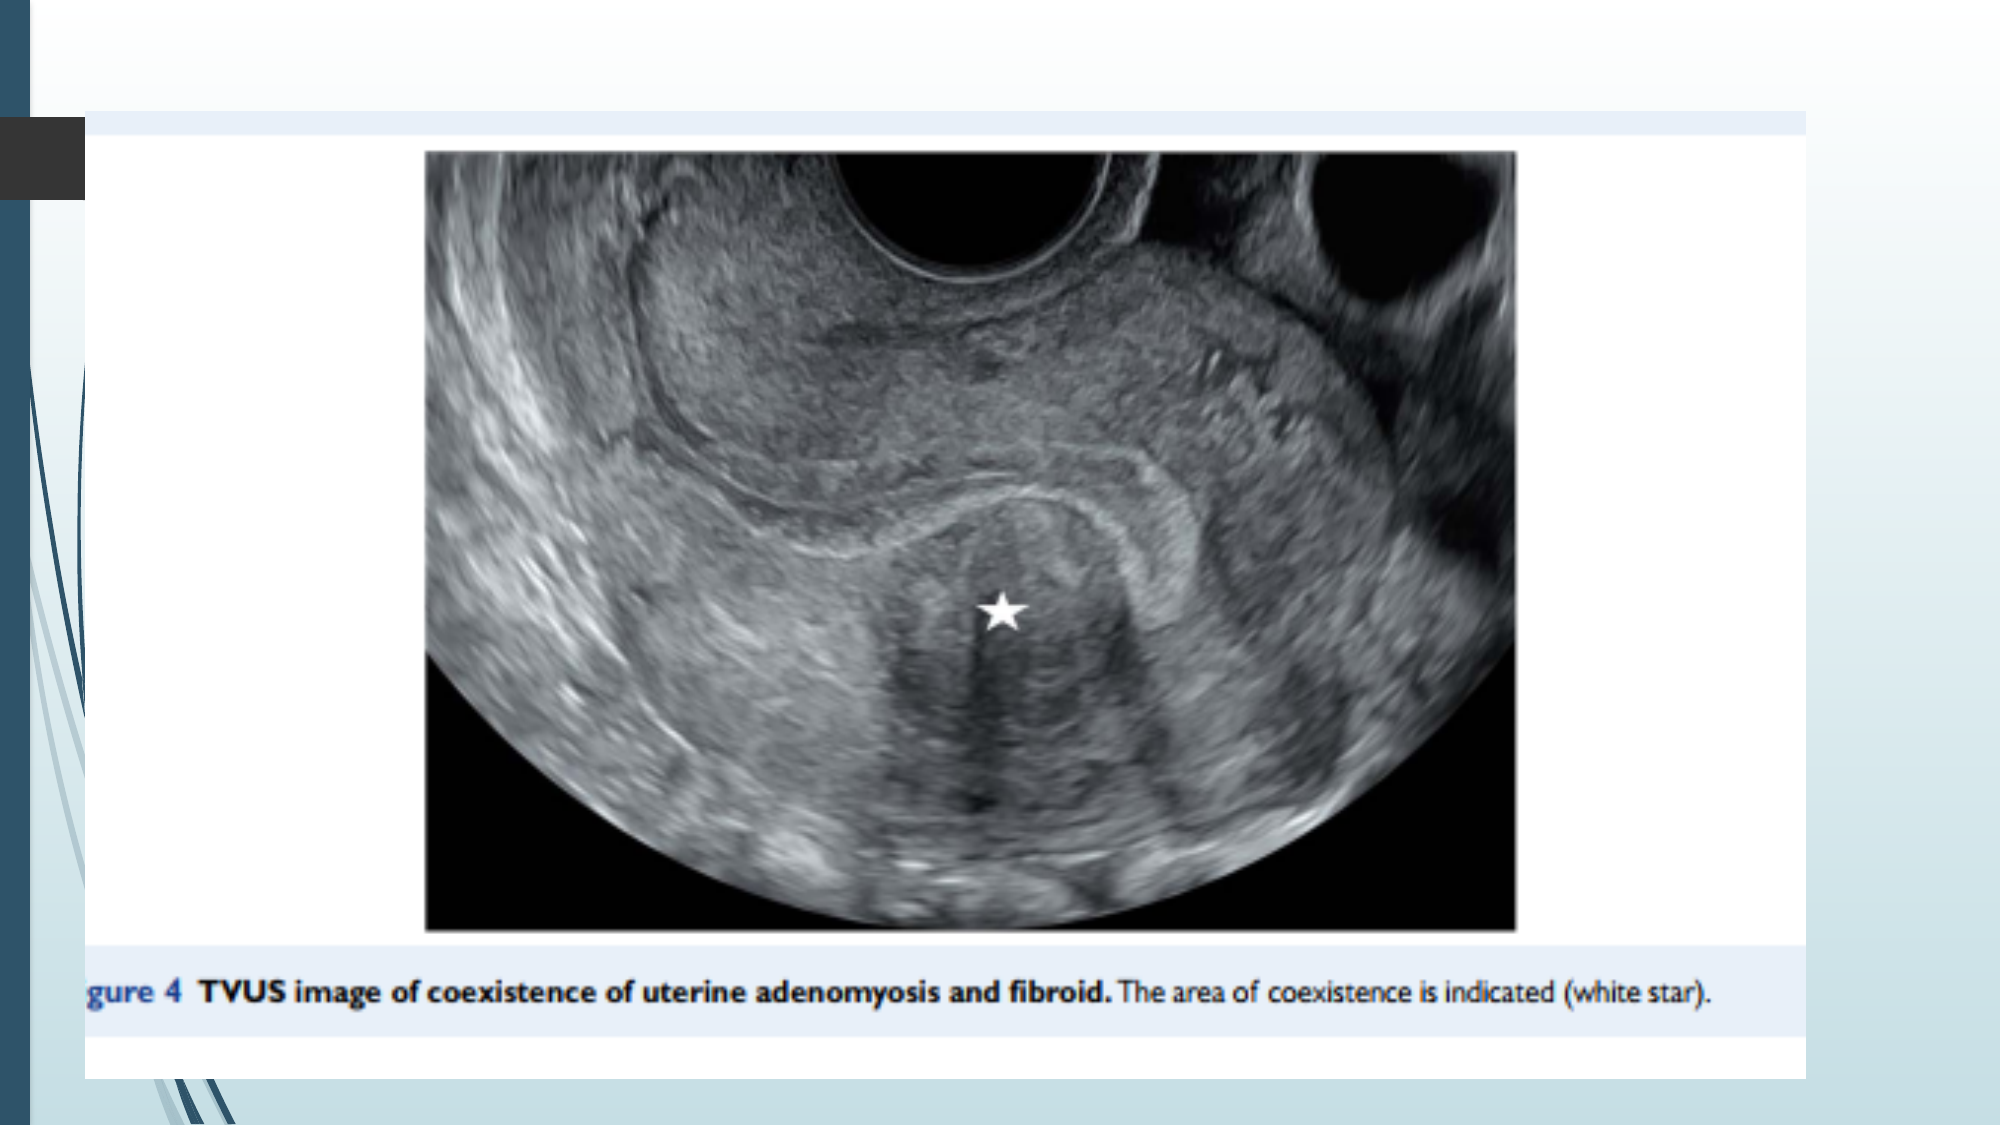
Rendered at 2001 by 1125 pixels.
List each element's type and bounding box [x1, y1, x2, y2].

picture [85, 111, 1807, 1080]
